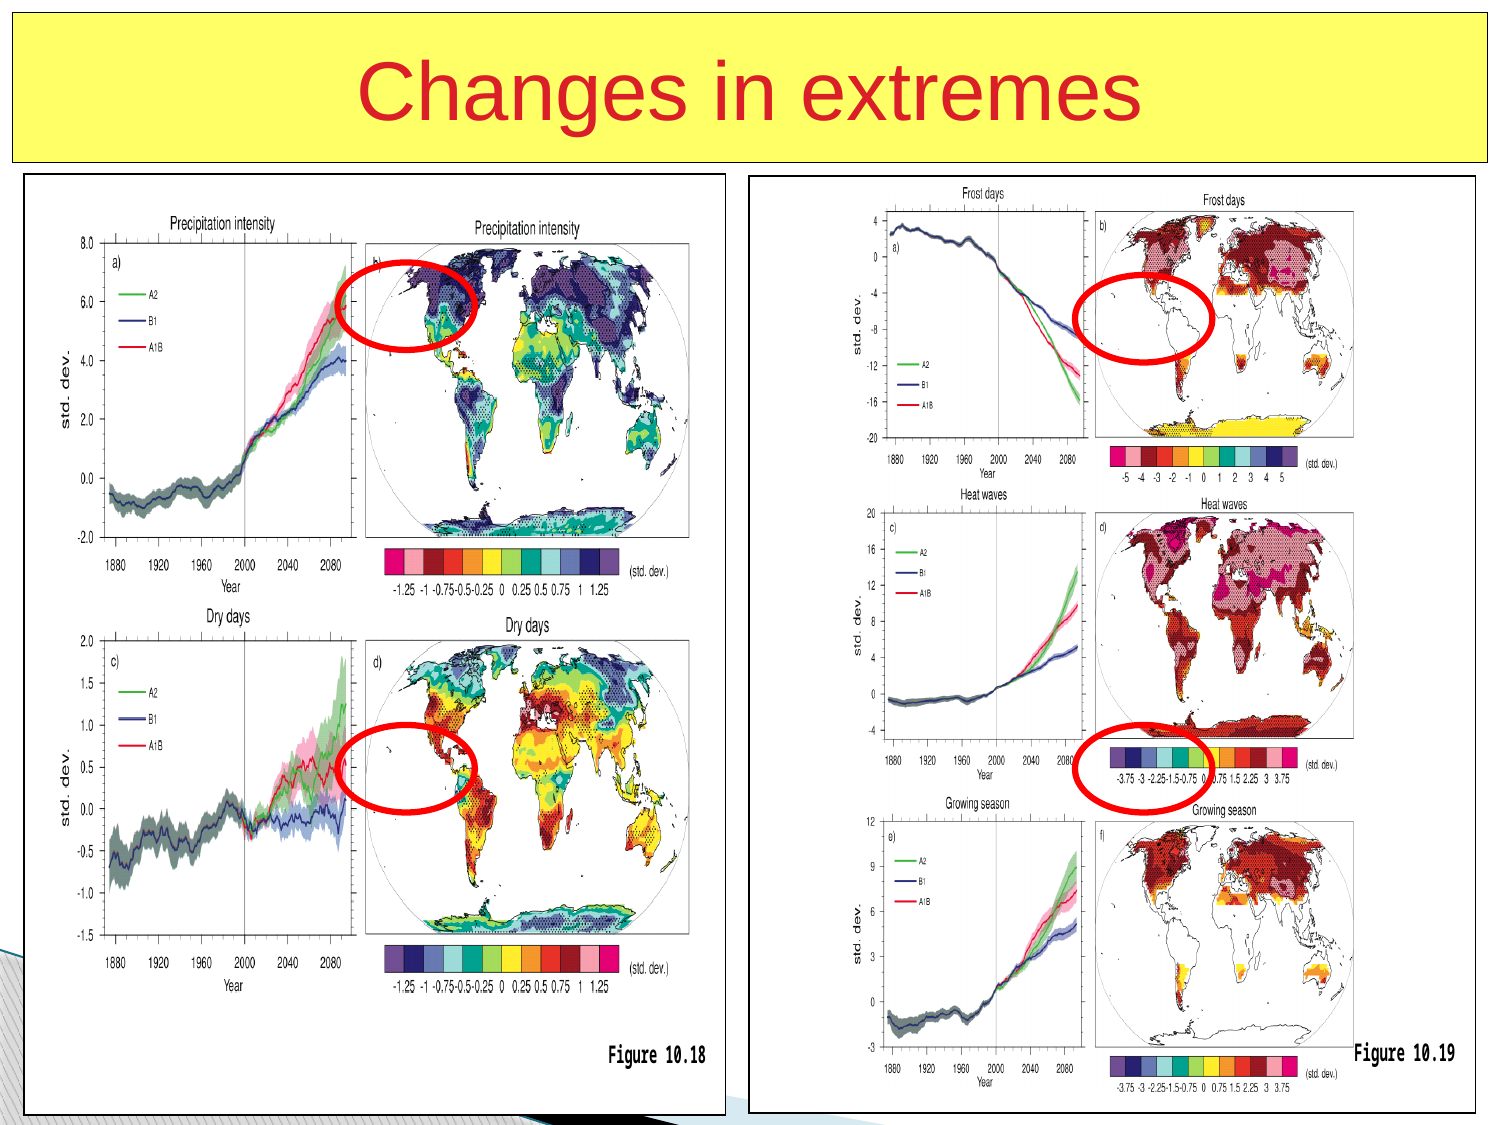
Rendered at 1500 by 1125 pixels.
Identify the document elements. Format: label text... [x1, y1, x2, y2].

picture [749, 176, 1476, 1113]
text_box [24, 174, 726, 1115]
text_box Changes in extremes [12, 12, 1488, 163]
